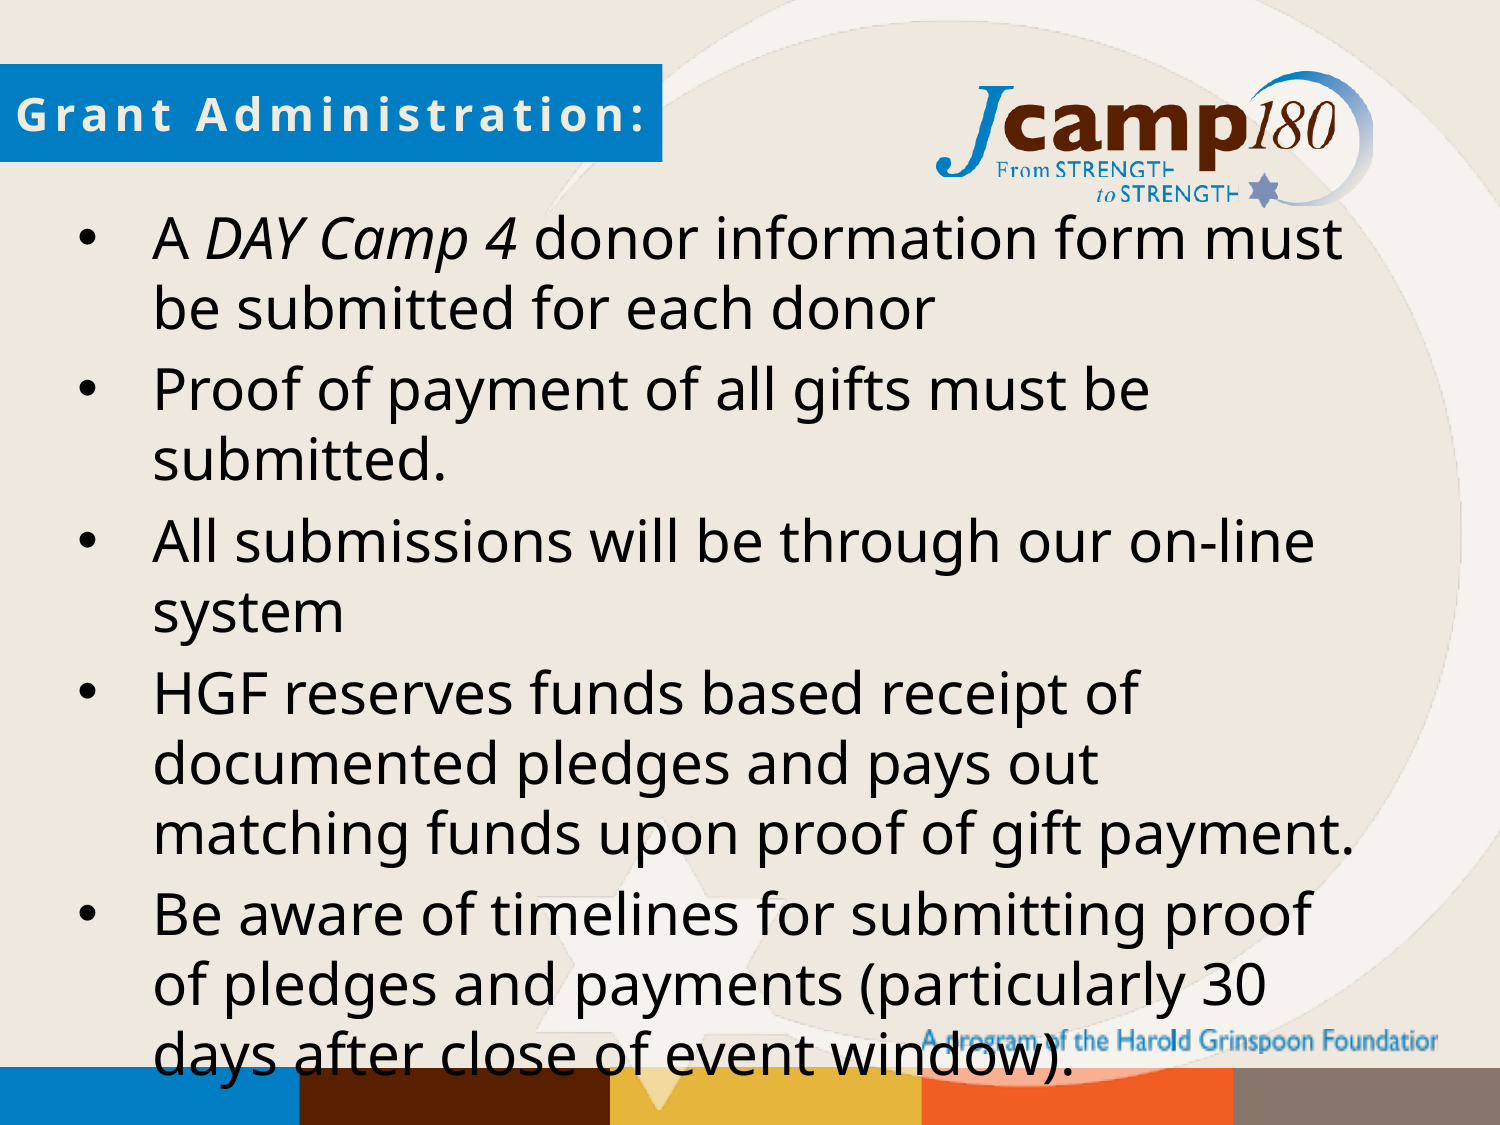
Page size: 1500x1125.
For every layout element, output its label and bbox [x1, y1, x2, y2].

picture [0, 0, 1500, 1125]
text_box [935, 71, 1374, 208]
